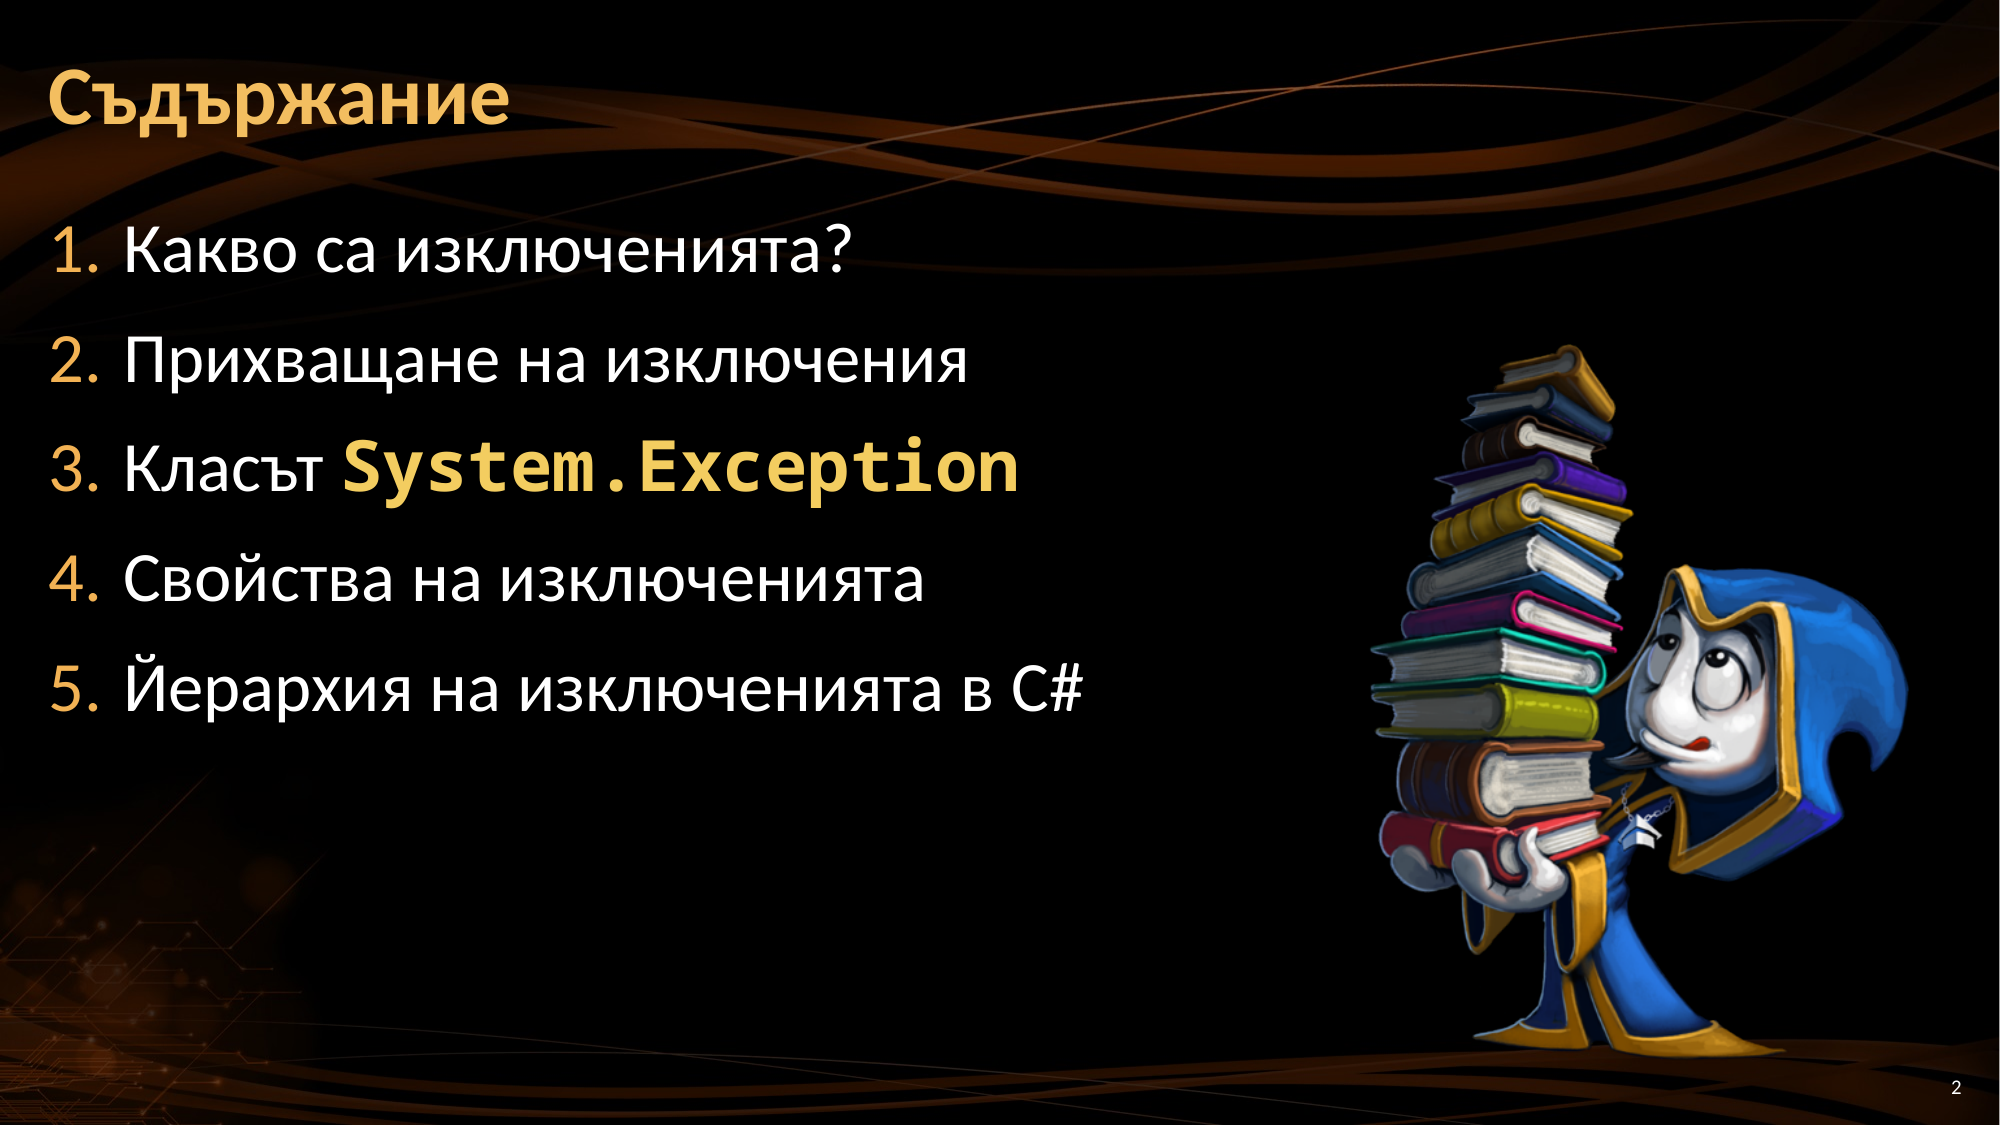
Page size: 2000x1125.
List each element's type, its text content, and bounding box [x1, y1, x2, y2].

list Какво са изключенията? Прихващане на изключения Класът System.Exception Свойства на изключенията Йерархия на изключенията в C# [31, 195, 1968, 1103]
picture [0, 0, 2000, 1125]
title Съдържание [30, 6, 1968, 189]
slide_number 2 [1897, 1070, 1968, 1103]
